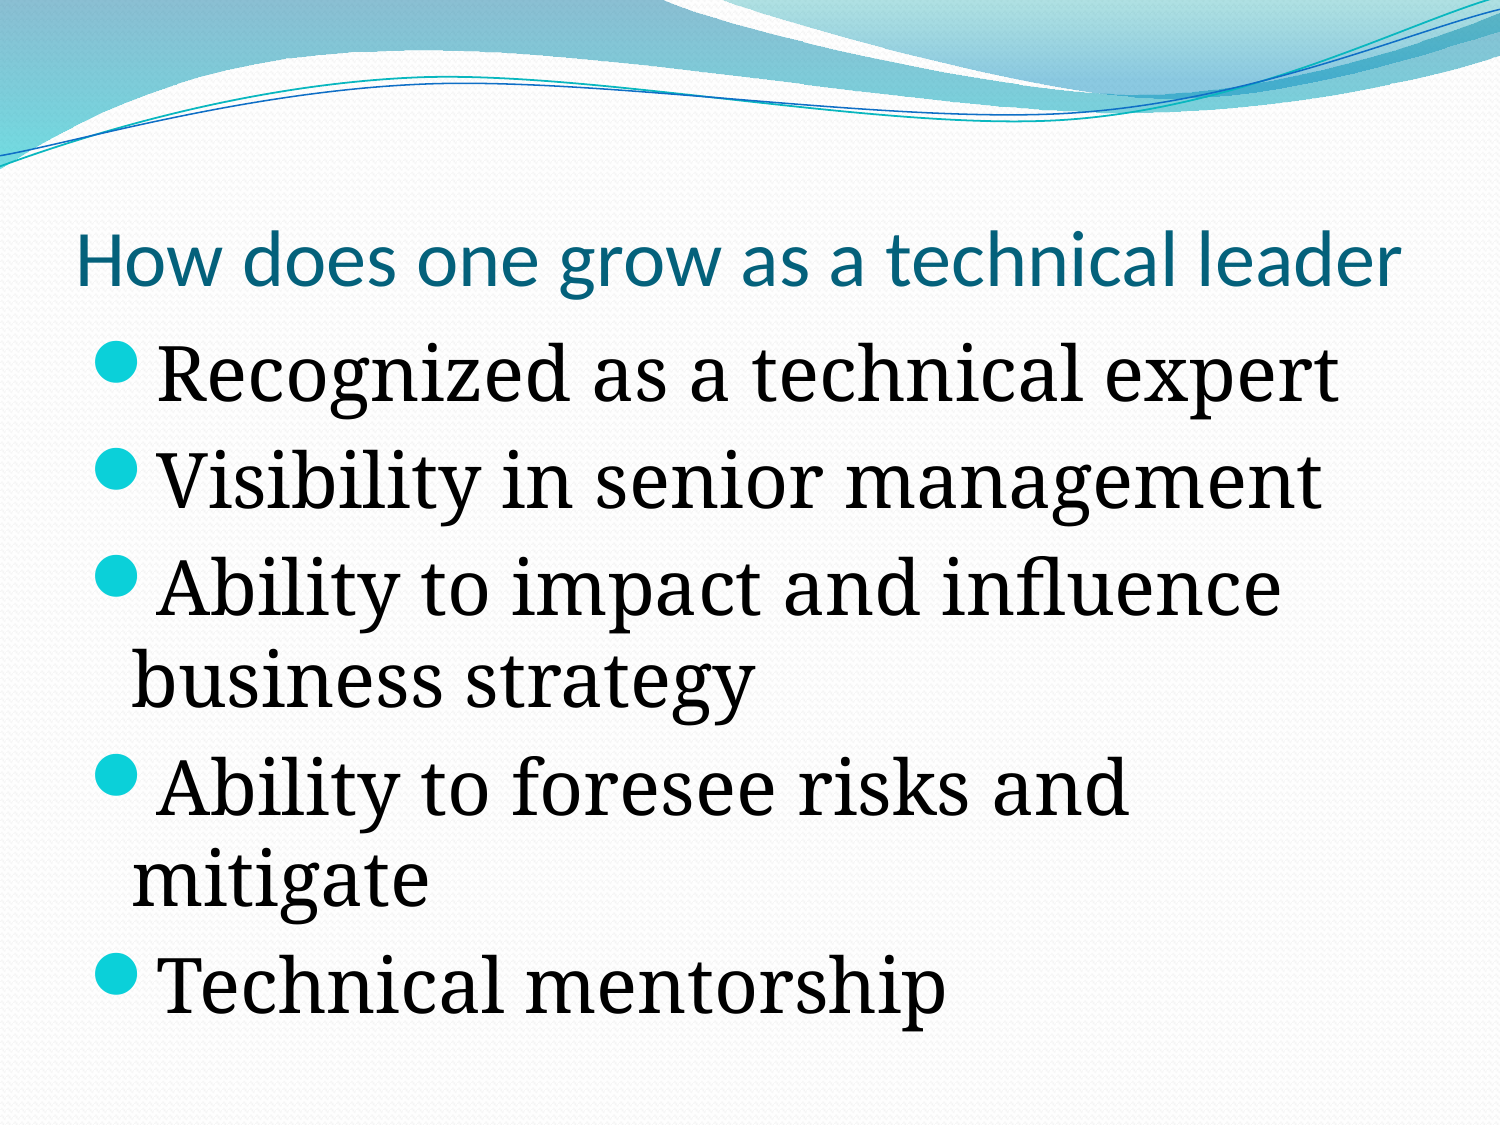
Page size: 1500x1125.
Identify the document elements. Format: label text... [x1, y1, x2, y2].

title How does one grow as a technical leader [75, 115, 1425, 303]
list Recognized as a technical expert Visibility in senior management Ability to impact and influence business strategy Ability to foresee risks and mitigate Technical mentorship [75, 317, 1425, 1038]
